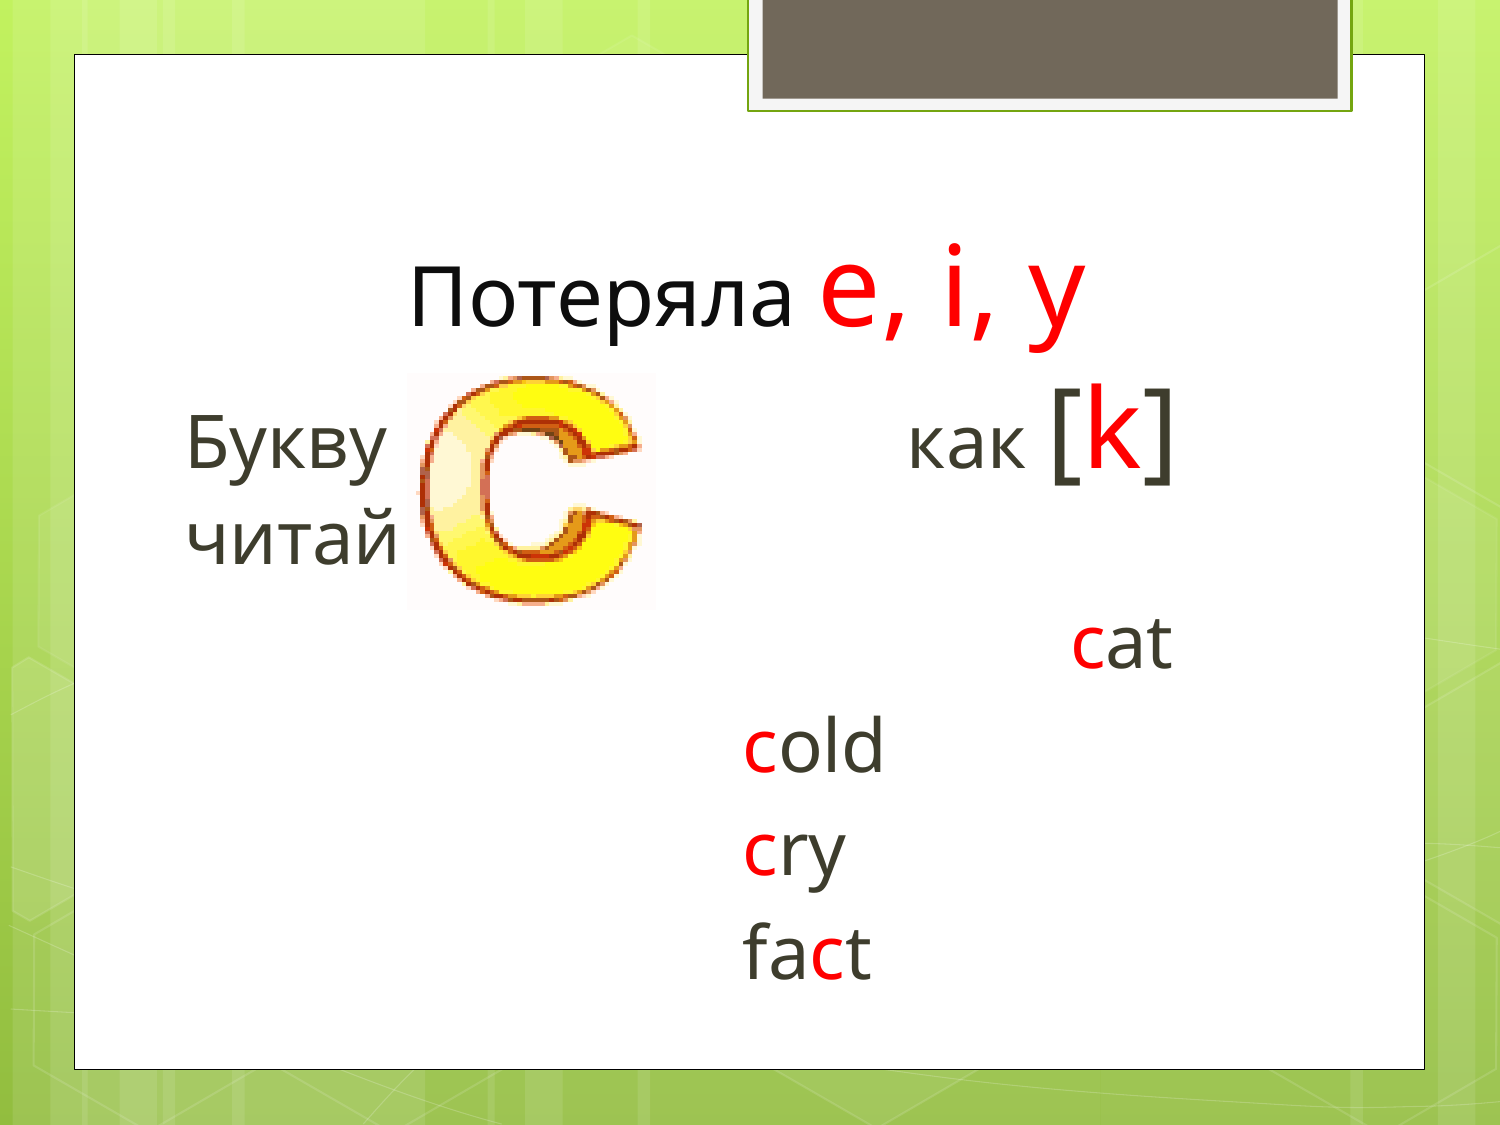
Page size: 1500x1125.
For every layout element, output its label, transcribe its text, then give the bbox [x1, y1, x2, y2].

list Букву как [k] читай cat cold cry fact [159, 349, 1272, 1016]
picture [407, 373, 656, 610]
title Потеряла e, i, y [171, 172, 1324, 356]
